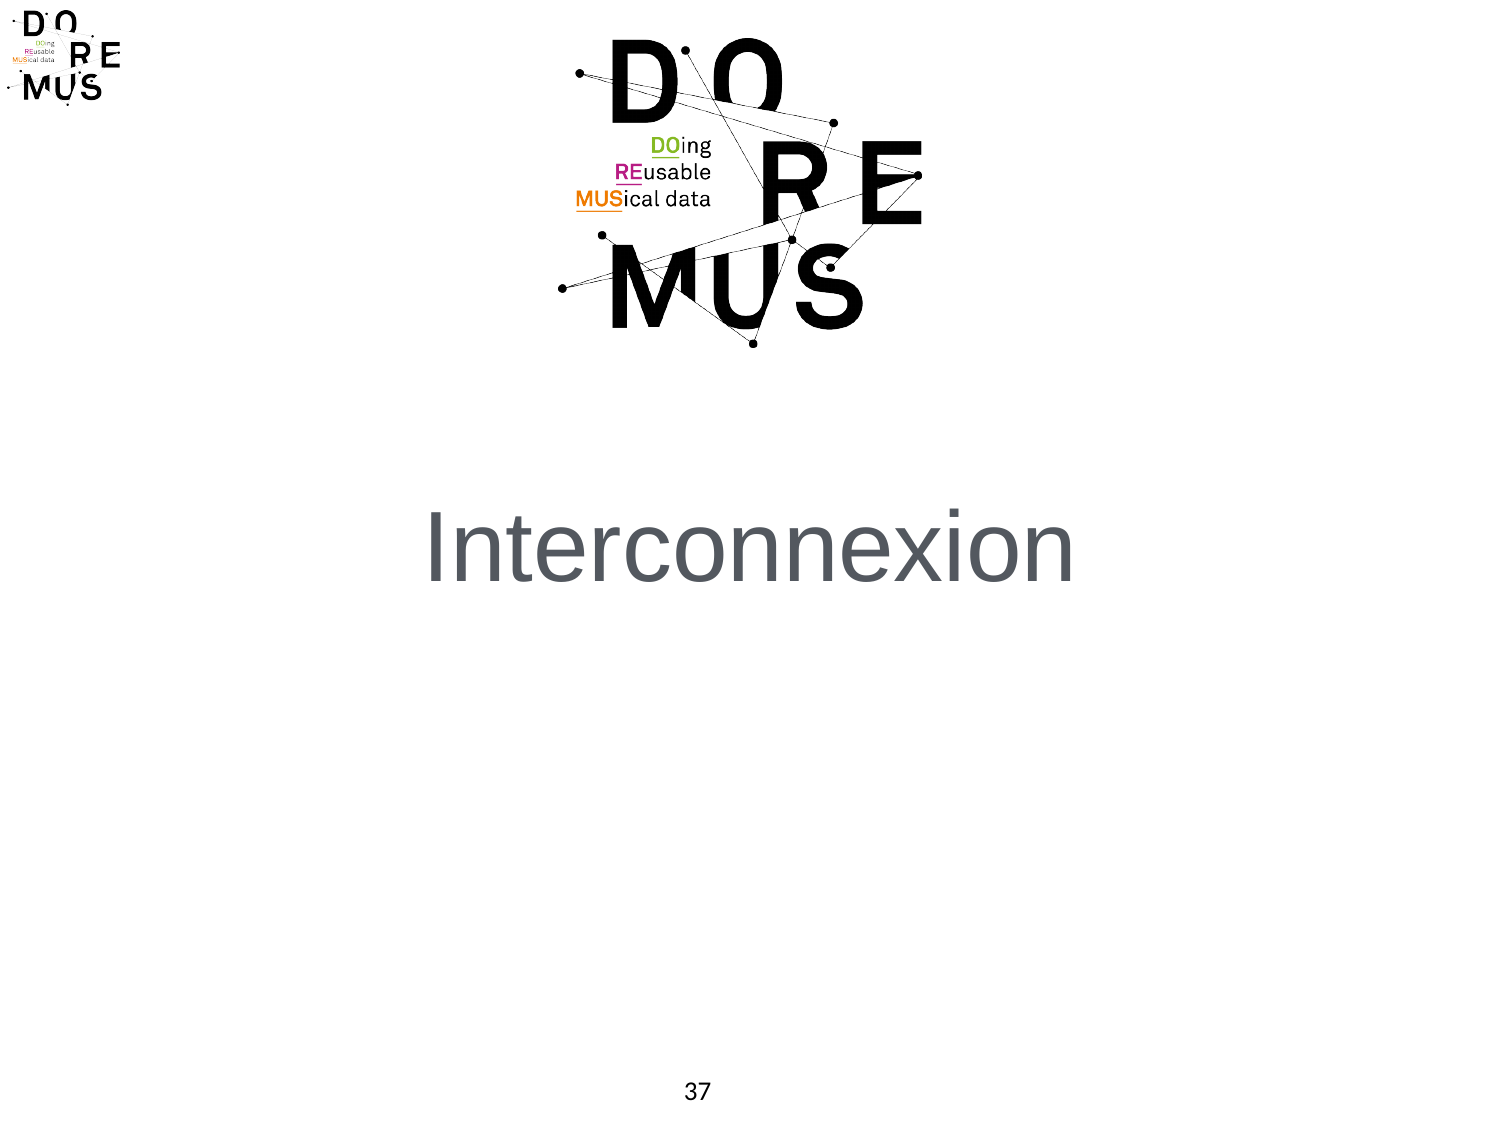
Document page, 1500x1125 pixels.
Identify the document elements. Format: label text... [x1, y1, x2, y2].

picture [7, 10, 120, 106]
text_box 37 [678, 1067, 805, 1112]
picture [558, 38, 922, 348]
title Interconnexion [133, 447, 1366, 636]
